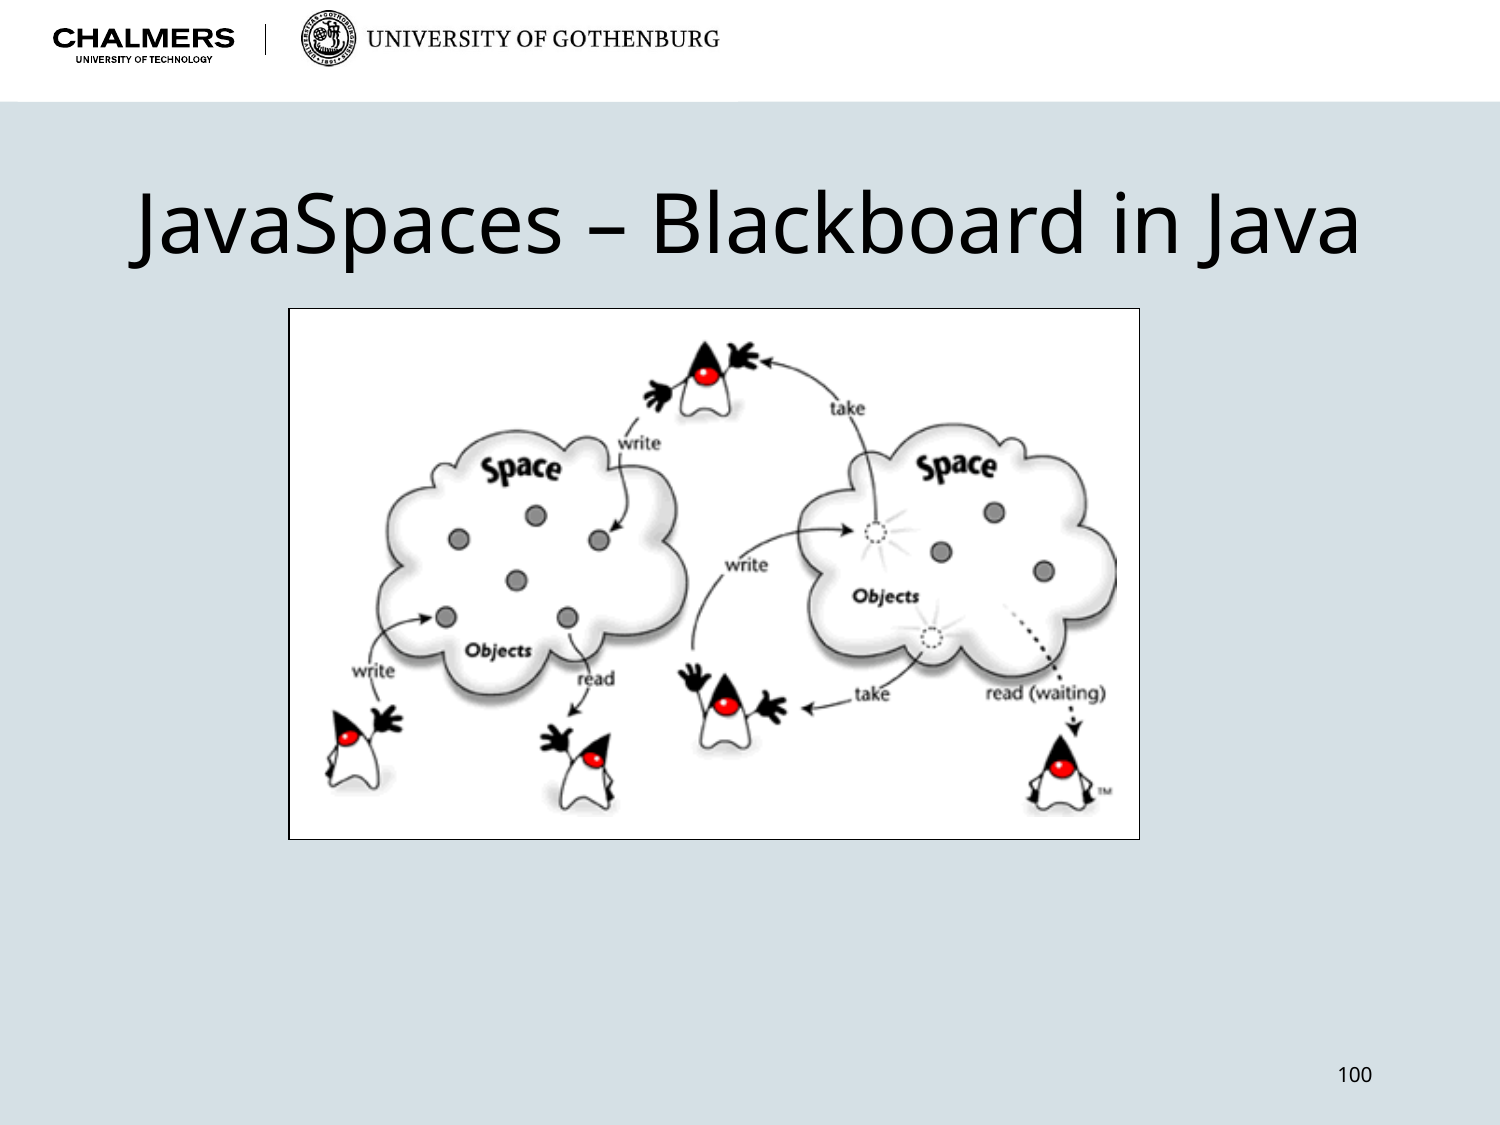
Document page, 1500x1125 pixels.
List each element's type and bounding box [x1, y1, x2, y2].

picture [0, 0, 720, 96]
text_box [288, 308, 1140, 840]
picture [64, 31, 1500, 119]
title [112, 142, 1388, 297]
slide_number [1074, 1054, 1388, 1125]
